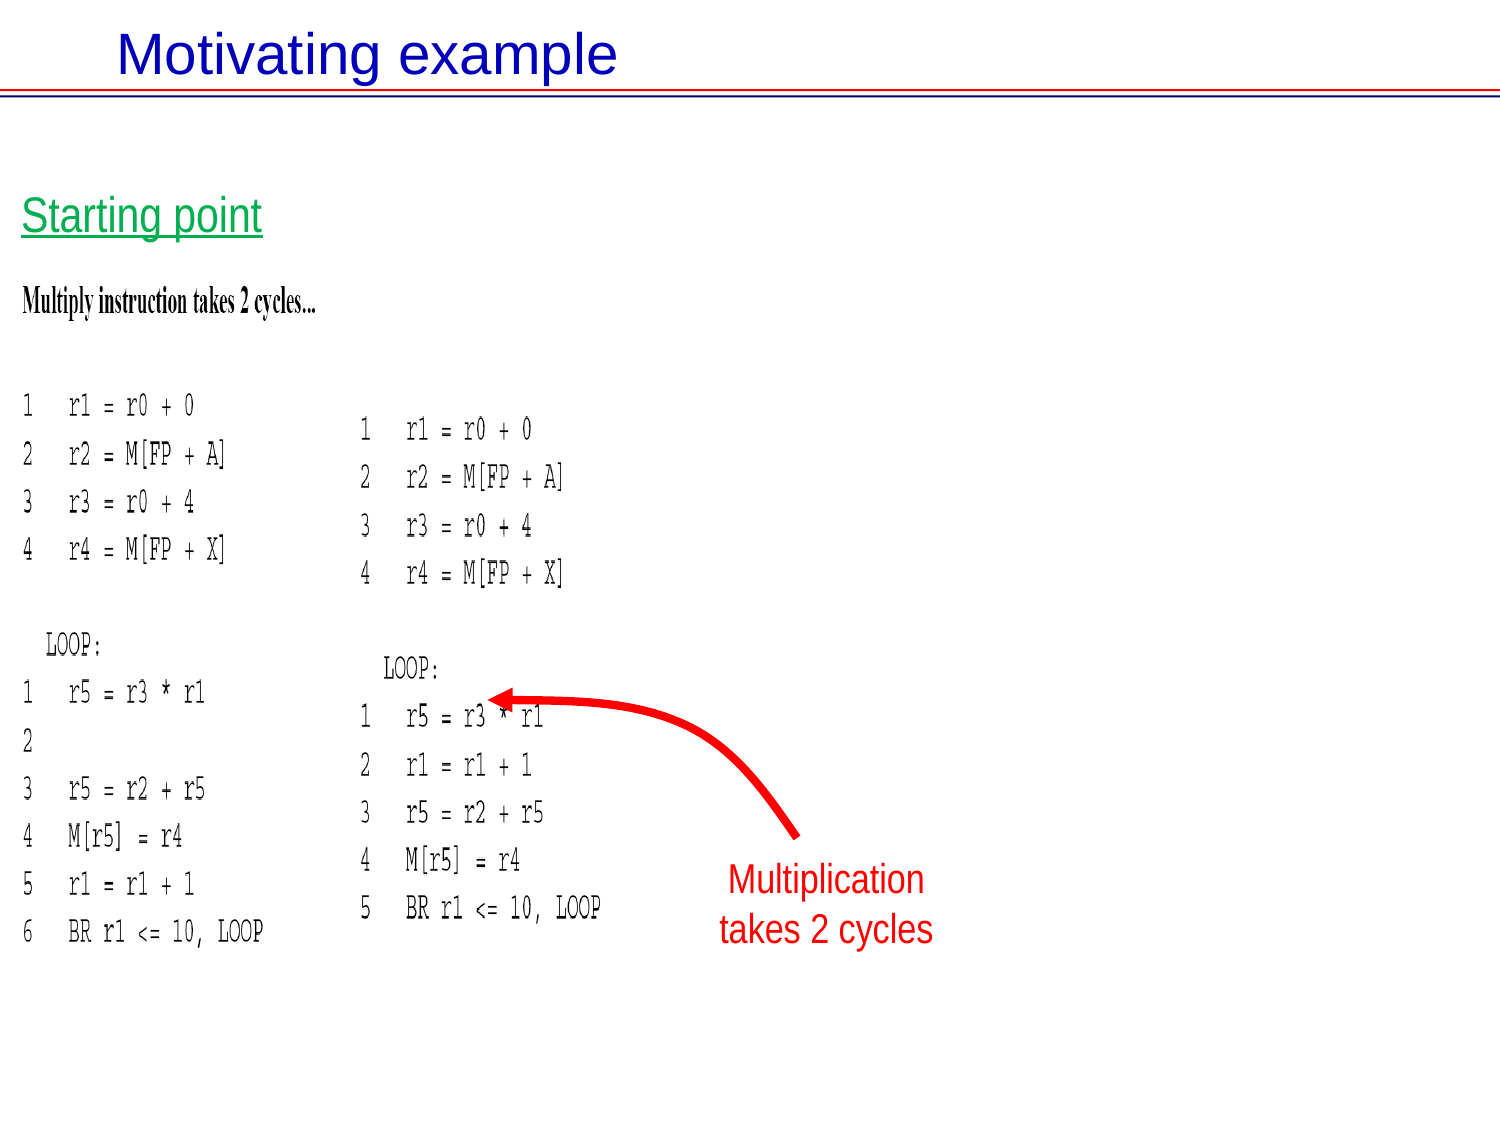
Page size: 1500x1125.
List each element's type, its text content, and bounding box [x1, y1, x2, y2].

text_box [630, 707, 798, 839]
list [16, 274, 626, 976]
text_box Multiplication takes 2 cycles [687, 844, 966, 959]
text_box Starting point [0, 174, 284, 250]
title Motivating example [101, 14, 1399, 88]
